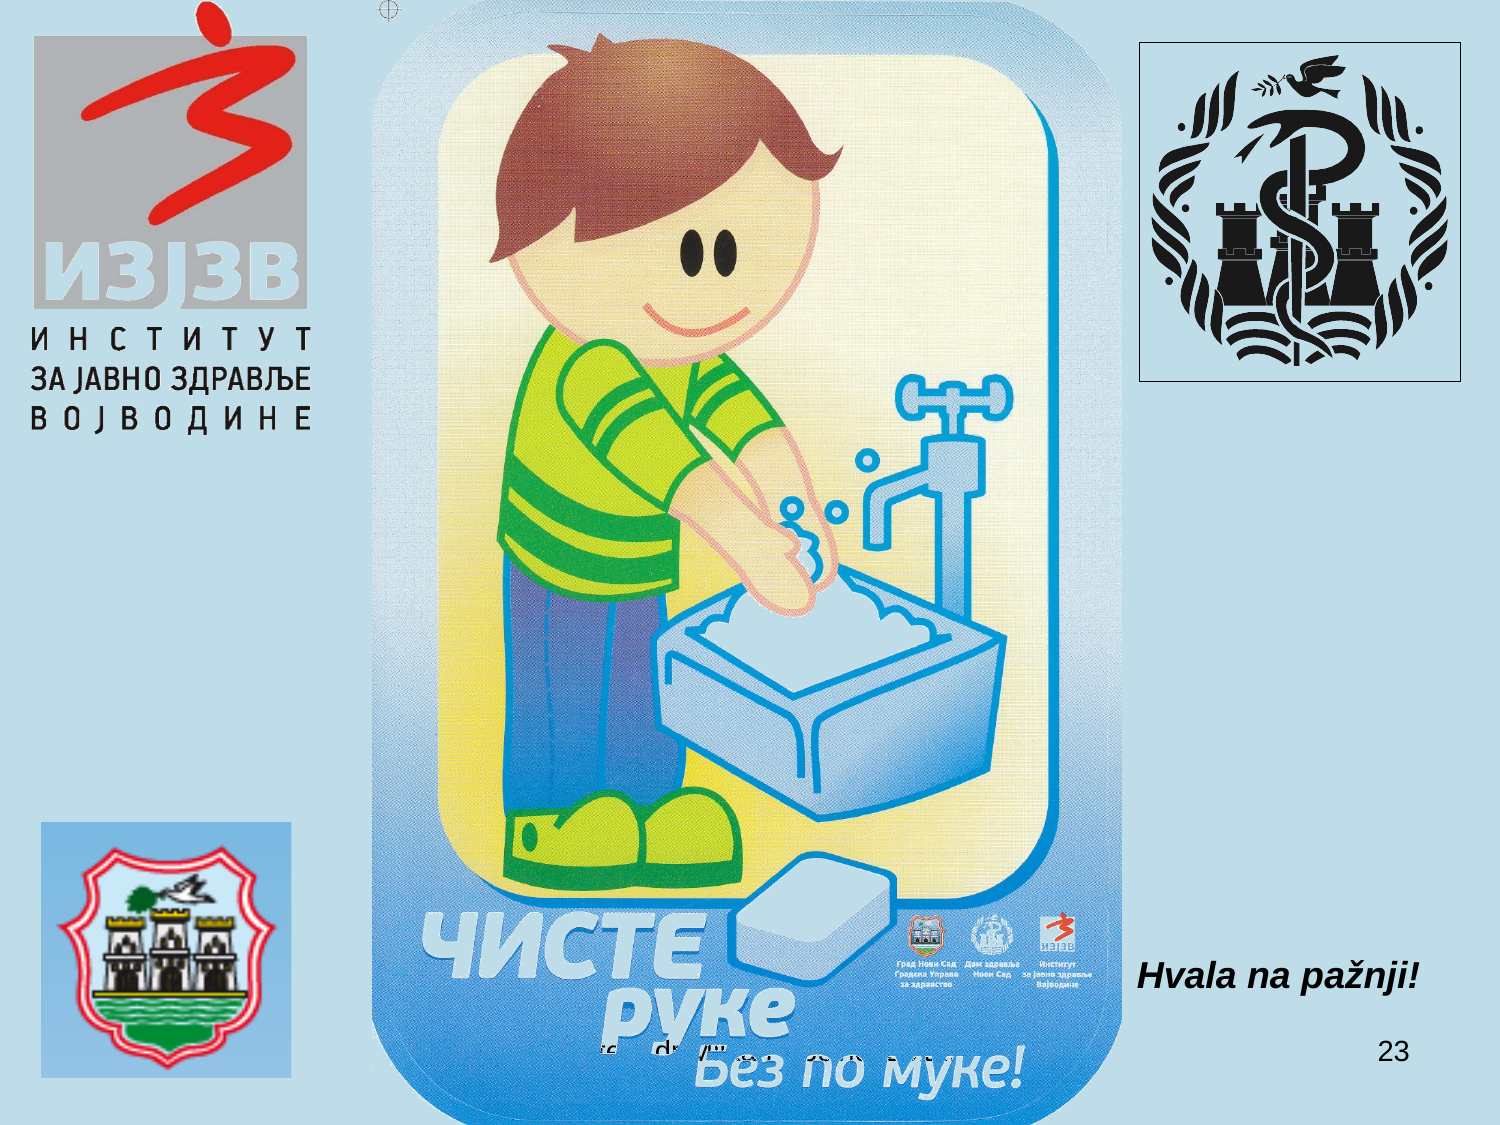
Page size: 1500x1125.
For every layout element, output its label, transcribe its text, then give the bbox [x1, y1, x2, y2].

slide_number 23 [1122, 1024, 1425, 1103]
list Hvala na pažnji! [1122, 952, 1500, 1005]
picture [1139, 42, 1461, 381]
picture [29, 0, 315, 438]
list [372, 0, 1122, 1125]
picture [41, 822, 292, 1078]
